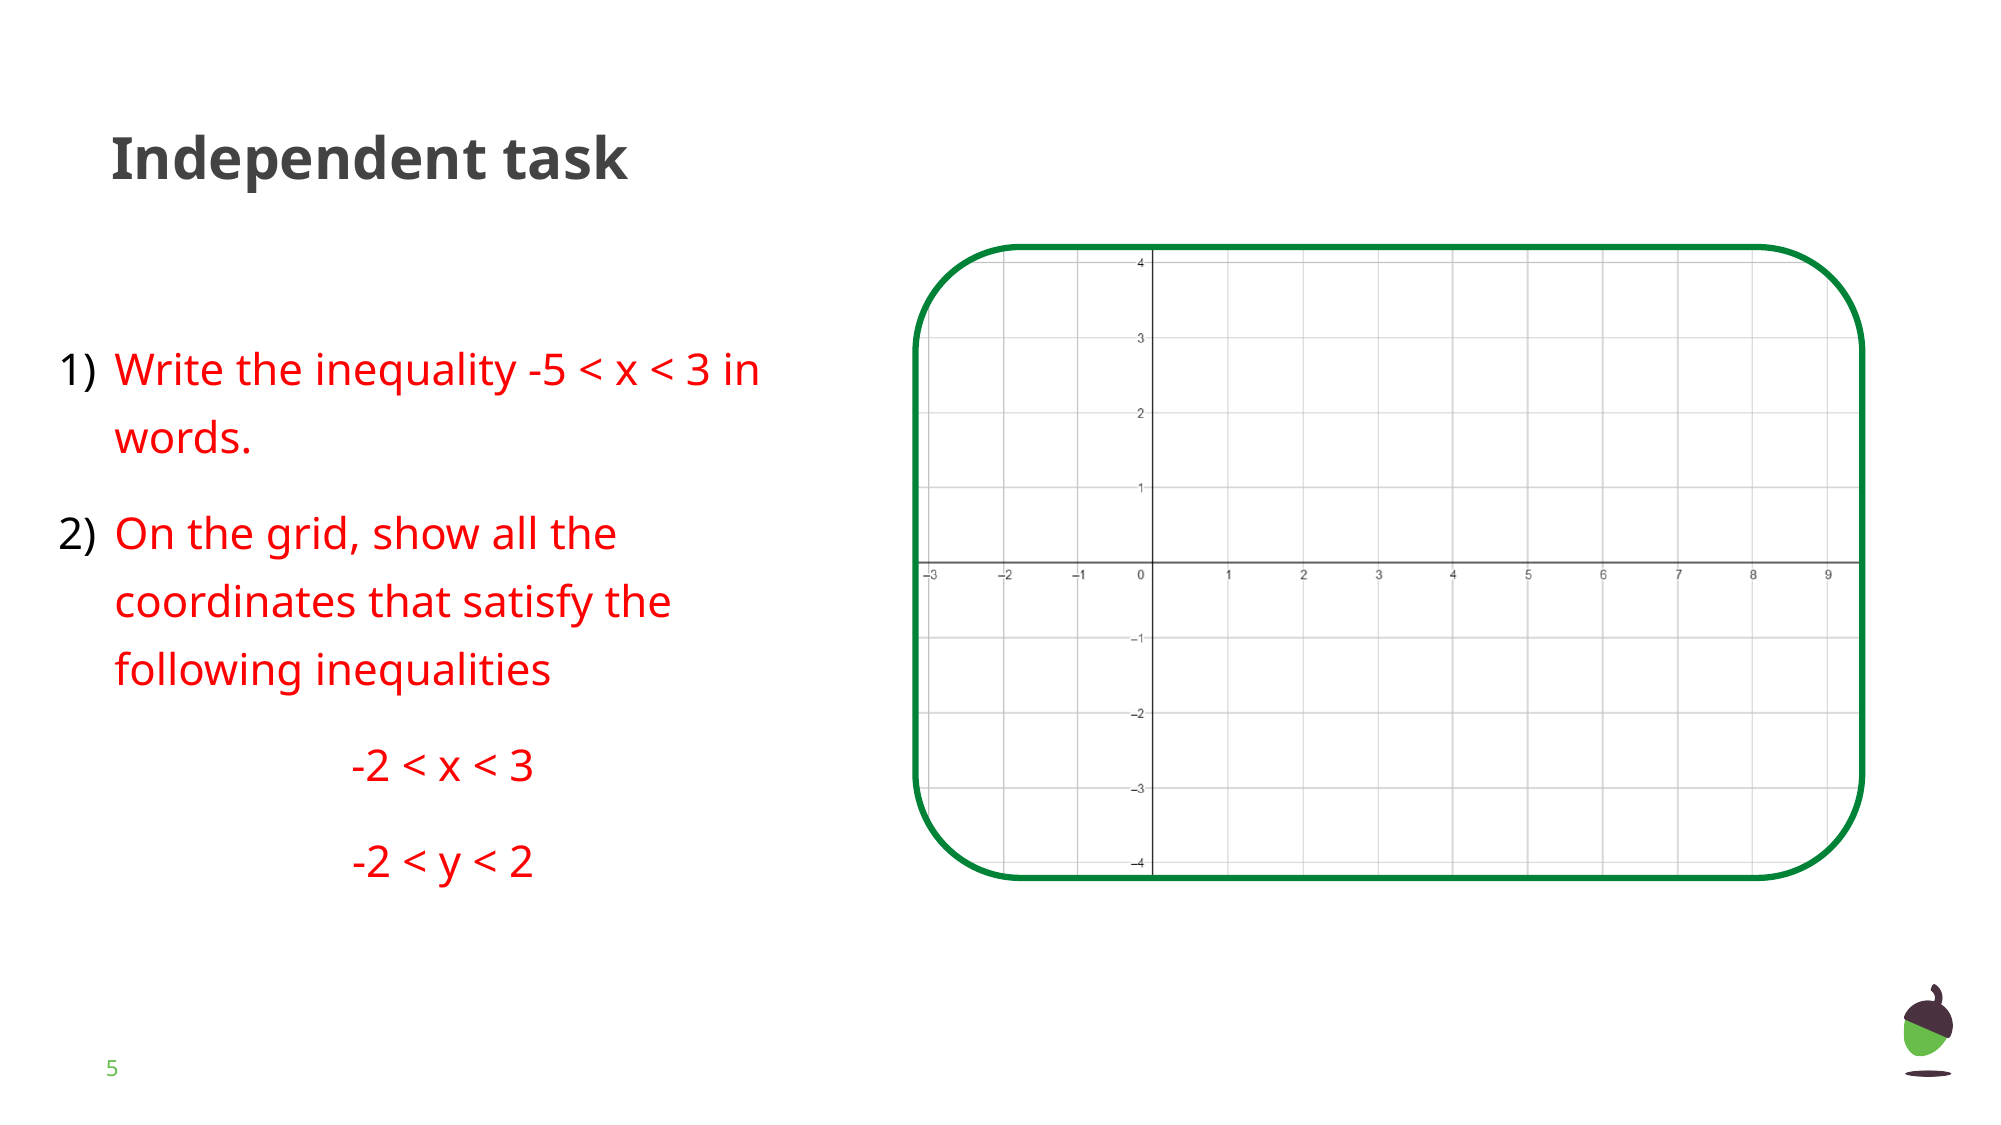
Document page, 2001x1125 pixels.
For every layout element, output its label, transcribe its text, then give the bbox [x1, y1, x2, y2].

text_box Independent task [96, 93, 758, 191]
picture [915, 246, 1863, 879]
picture [1903, 984, 1953, 1077]
text_box Write the inequality -5 < x < 3 in words. On the grid, show all the coordinates that satisfy the following inequalities -2 < x < 3 -2 < y < 2 [43, 318, 844, 716]
